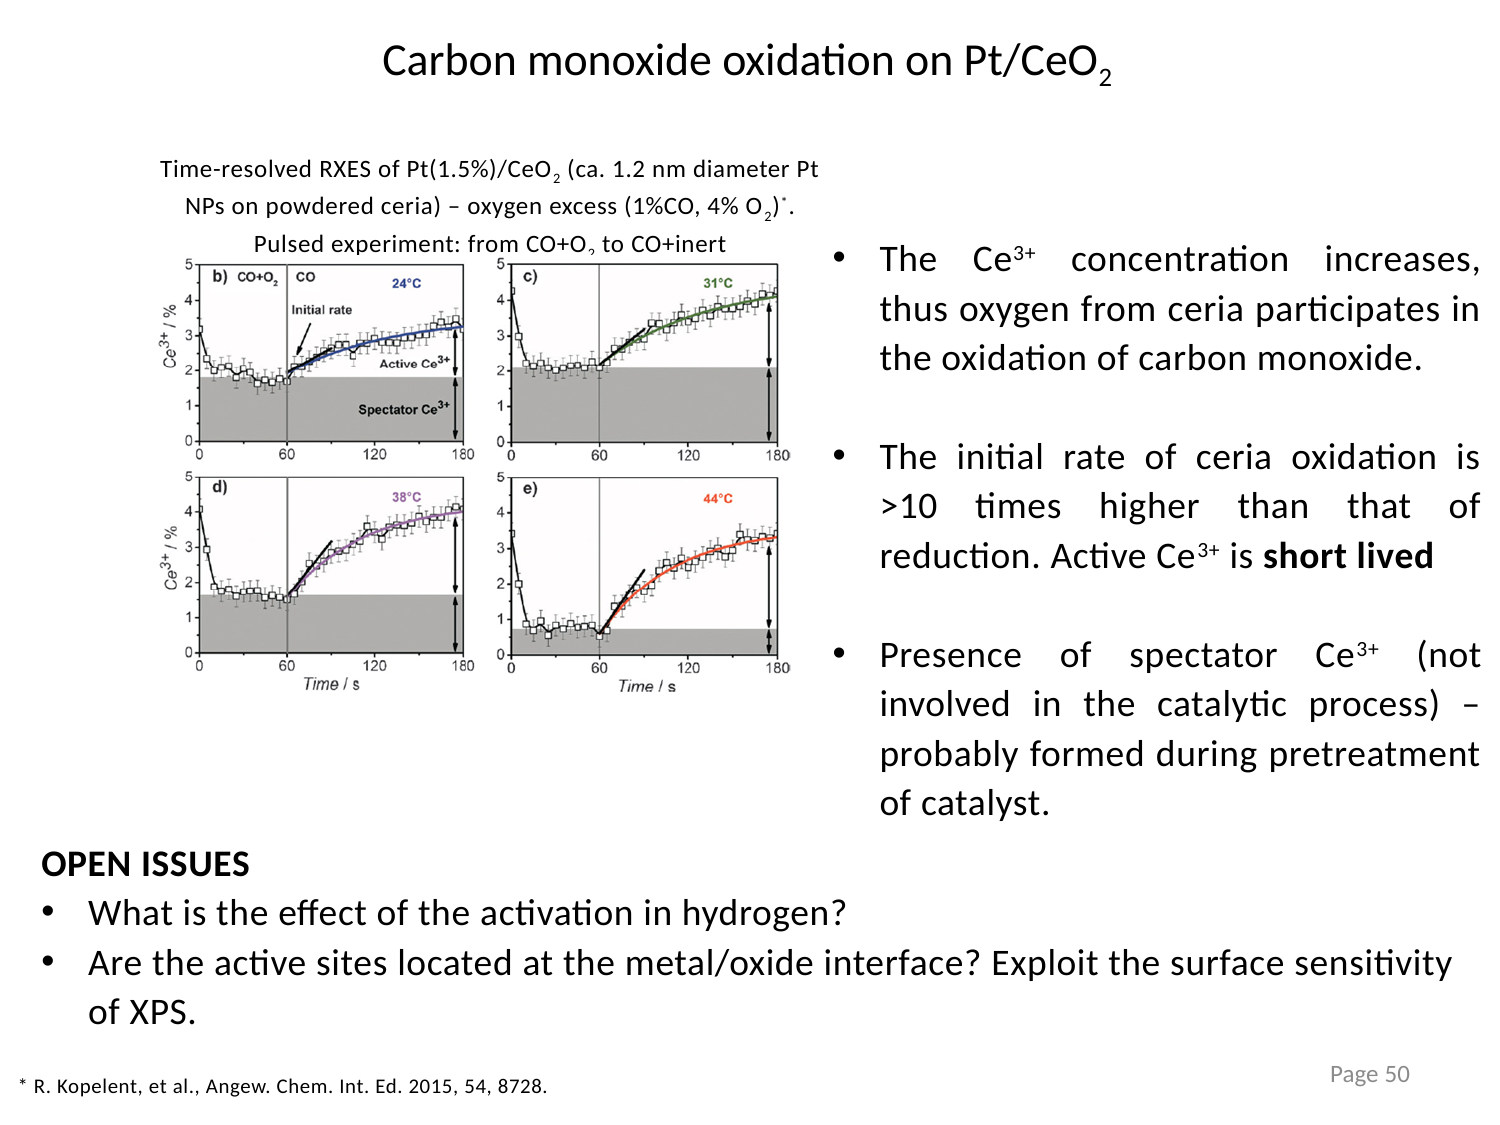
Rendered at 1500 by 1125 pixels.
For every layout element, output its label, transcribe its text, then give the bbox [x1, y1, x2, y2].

text_box OPEN ISSUES What is the effect of the activation in hydrogen? Are the active sites located at the metal/oxide interface? Exploit the surface sensitivity of XPS. [41, 834, 1459, 941]
text_box Time-resolved RXES of Pt(1.5%)/CeO2 (ca. 1.2 nm diameter Pt NPs on powdered ceria) – oxygen excess (1%CO, 4% O2)*. Pulsed experiment: from CO+O2 to CO+inert [159, 148, 821, 244]
text_box Carbon monoxide oxidation on Pt/CeO2 [53, 19, 1442, 103]
slide_number Page 50 [1074, 1042, 1425, 1070]
text_box The Ce3+ concentration increases, thus oxygen from ceria participates in the oxidation of carbon monoxide. The initial rate of ceria oxidation is >10 times higher than that of reduction. Active Ce3+ is short lived Presence of spectator Ce3+ (not involved in the catalytic process) – probably formed during pretreatment of catalyst. [832, 184, 1483, 905]
text_box * R. Kopelent, et al., Angew. Chem. Int. Ed. 2015, 54, 8728. [17, 1070, 1447, 1118]
picture [135, 255, 797, 701]
